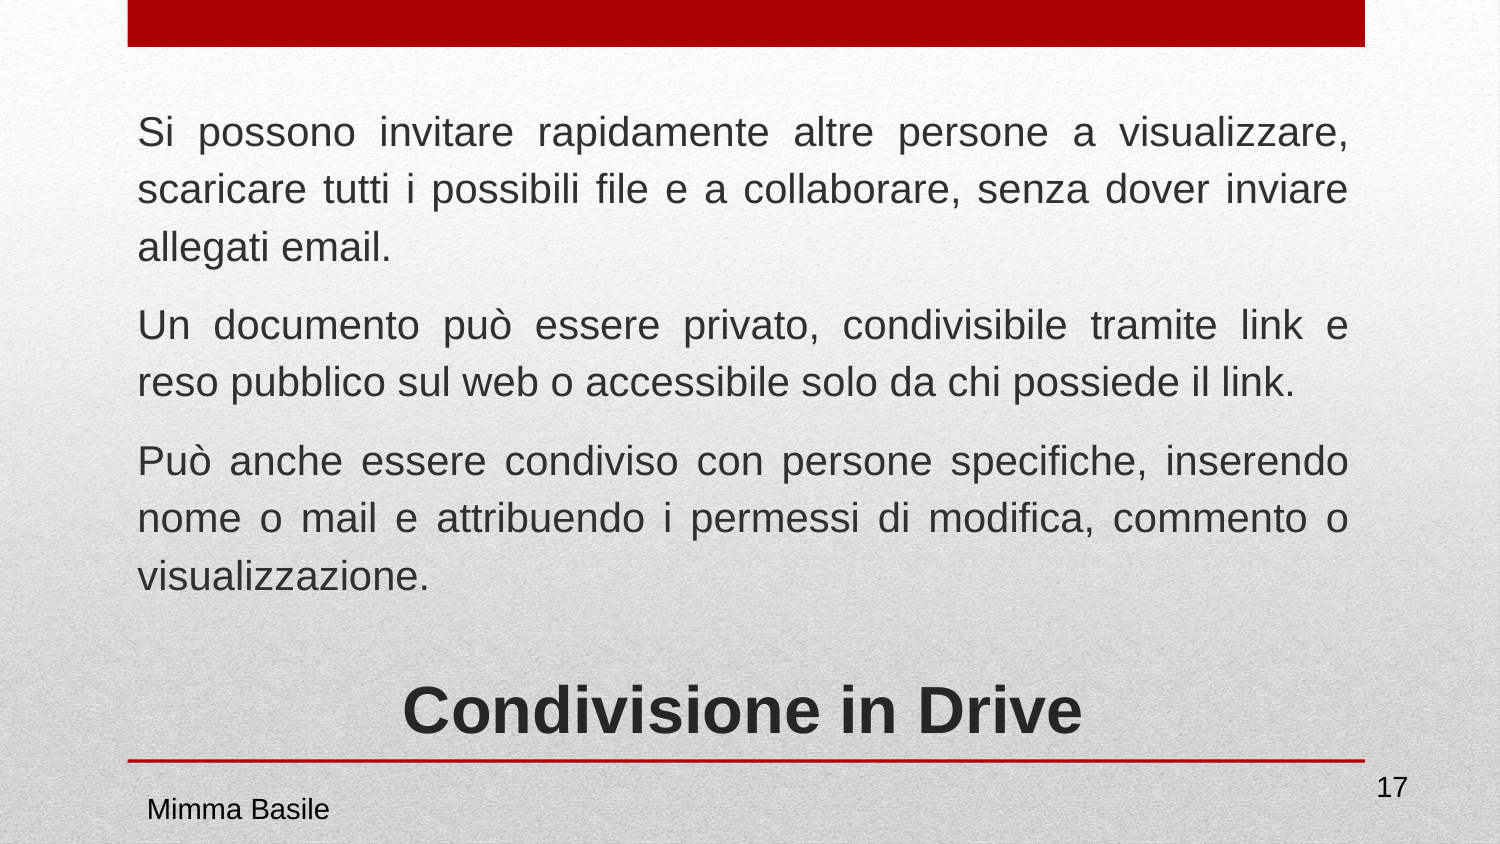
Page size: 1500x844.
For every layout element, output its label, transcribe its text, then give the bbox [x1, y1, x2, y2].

title Condivisione in Drive [125, 601, 1363, 760]
picture [0, 0, 1500, 844]
slide_number ‹#› [1362, 763, 1488, 809]
list Si possono invitare rapidamente altre persone a visualizzare, scaricare tutti i possibili file e a collaborare, senza dover inviare allegati email. Un documento può essere privato, condivisibile tramite link e reso pubblico sul web o accessibile solo da chi possiede il link. Può anche essere condiviso con persone specifiche, inserendo nome o mail e attribuendo i permessi di modifica, commento o visualizzazione. [125, 84, 1363, 601]
